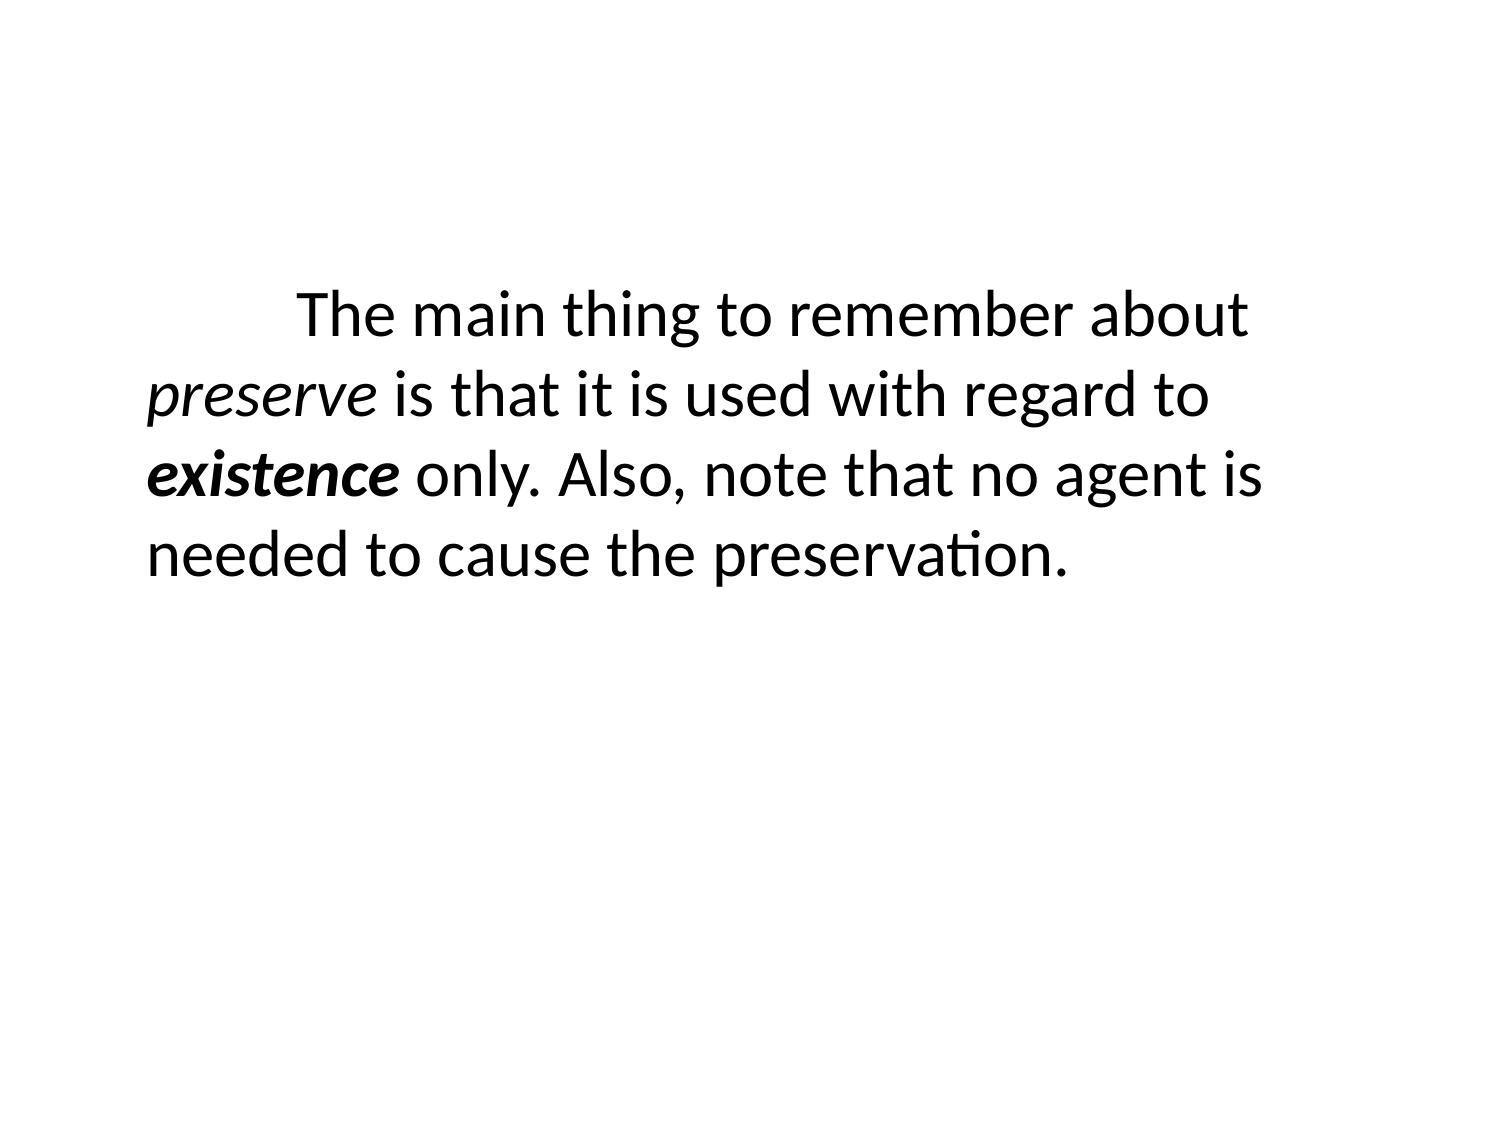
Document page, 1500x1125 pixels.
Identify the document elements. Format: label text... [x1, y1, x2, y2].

list The main thing to remember about preserve is that it is used with regard to existence only. Also, note that no agent is needed to cause the preservation. [75, 262, 1425, 1005]
